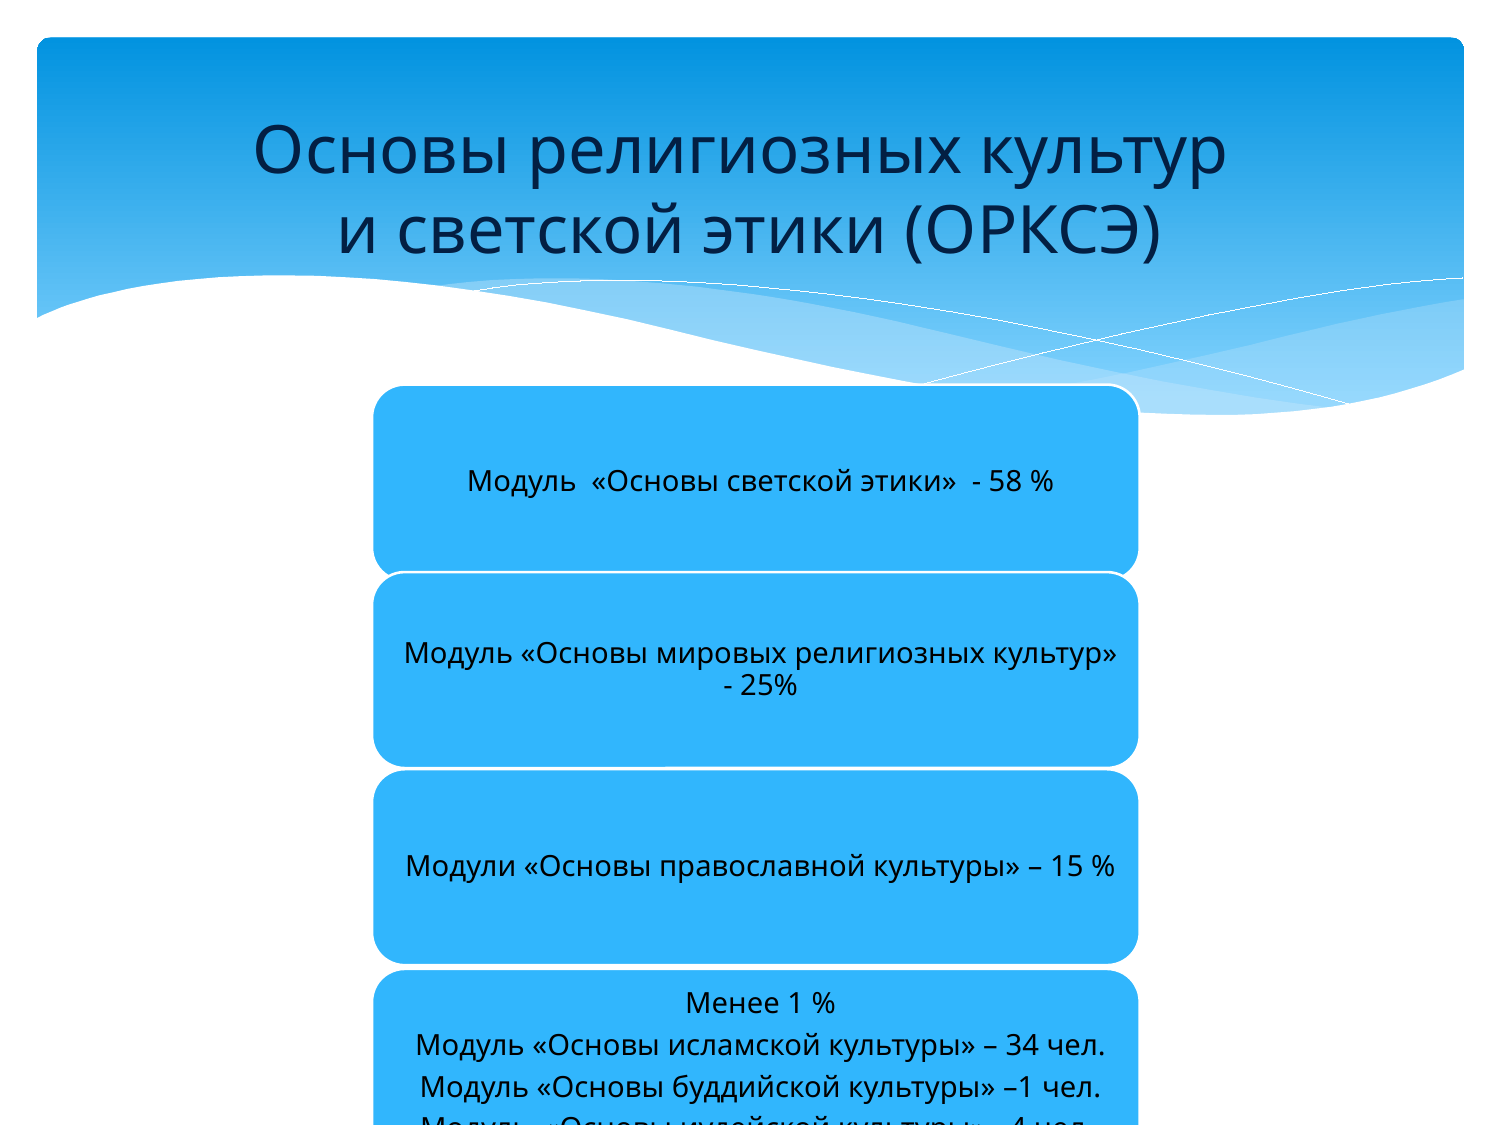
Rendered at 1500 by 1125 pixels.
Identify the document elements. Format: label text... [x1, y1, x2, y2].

title Основы религиозных культур и светской этики (ОРКСЭ) [75, 113, 1425, 261]
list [371, 373, 1140, 1125]
